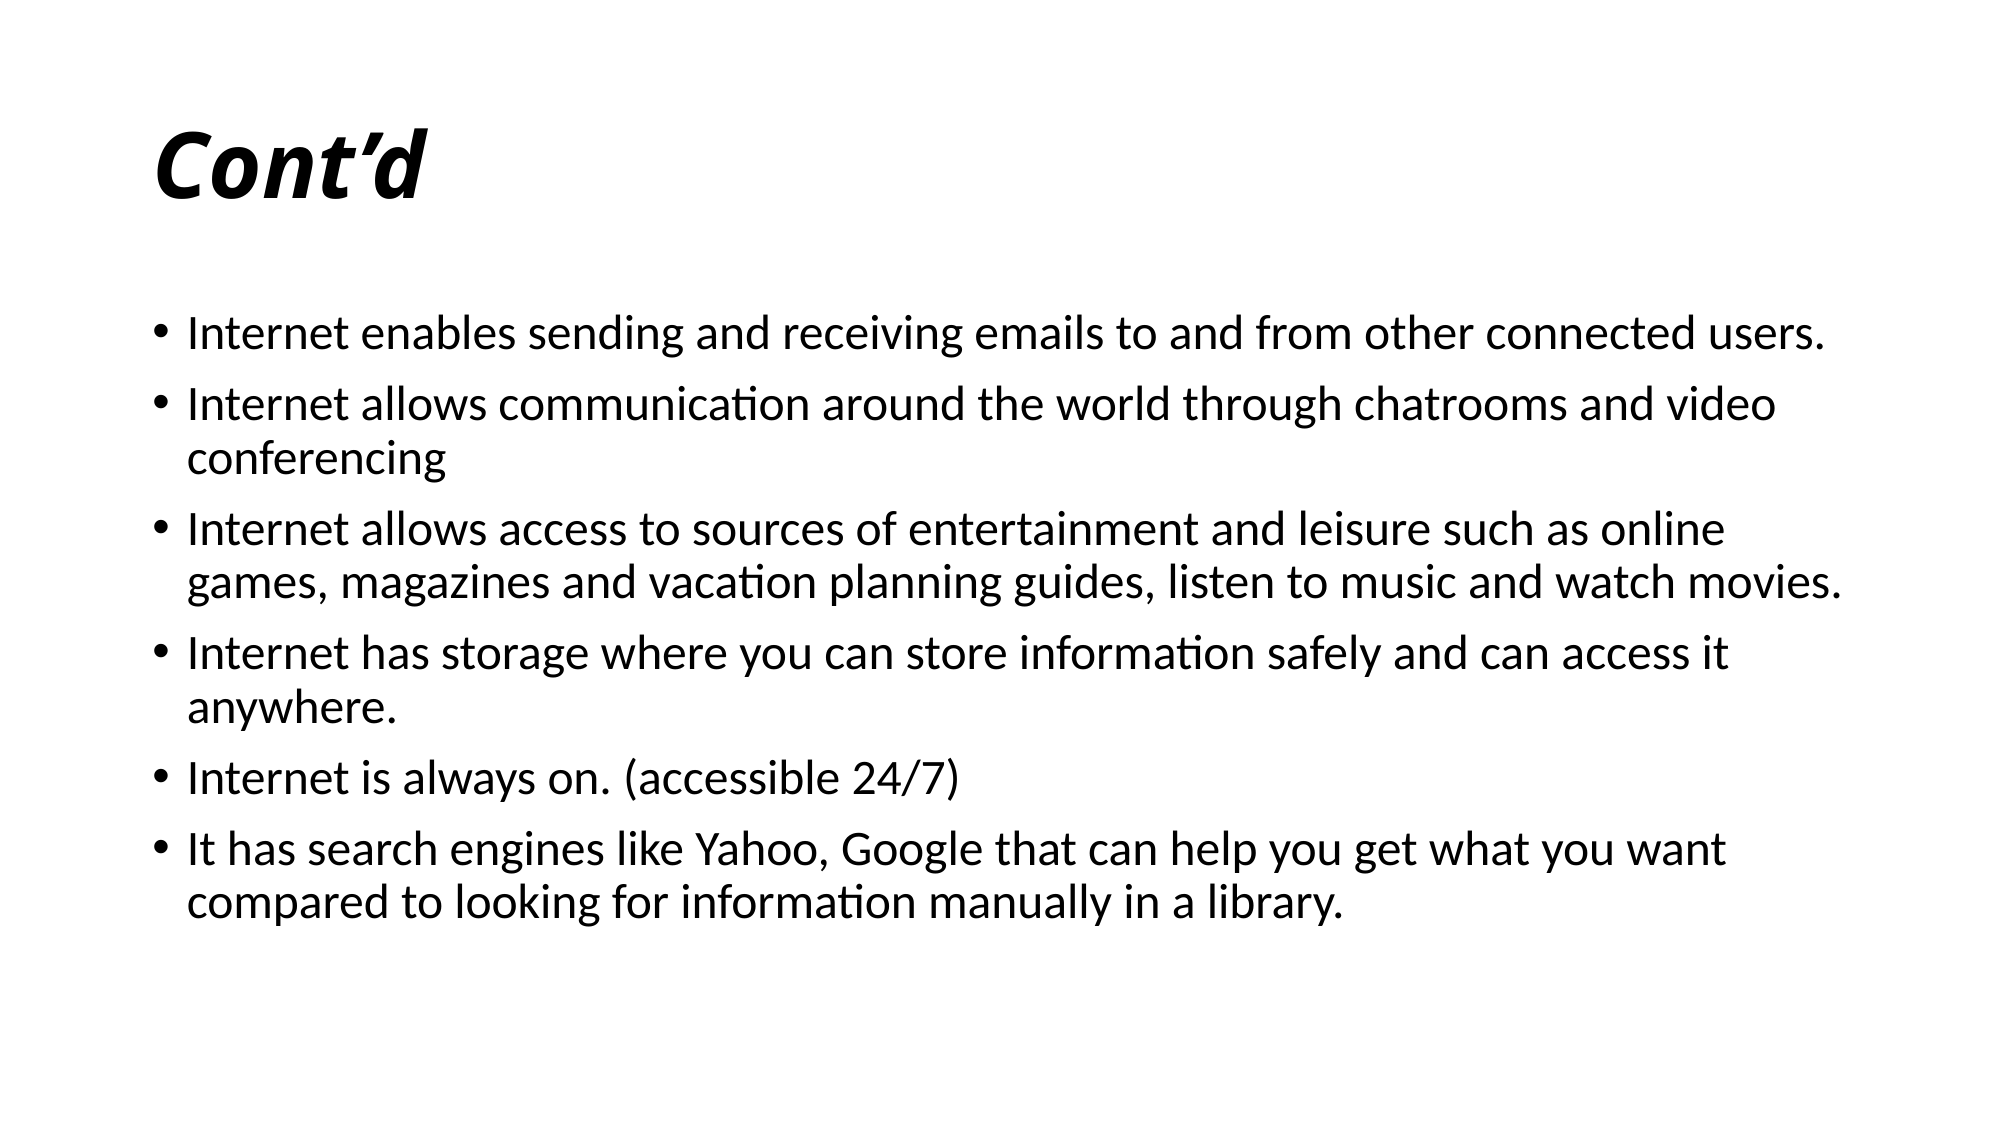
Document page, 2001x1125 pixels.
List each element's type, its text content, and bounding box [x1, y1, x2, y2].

list Internet enables sending and receiving emails to and from other connected users. Internet allows communication around the world through chatrooms and video conferencing Internet allows access to sources of entertainment and leisure such as online games, magazines and vacation planning guides, listen to music and watch movies. Internet has storage where you can store information safely and can access it anywhere. Internet is always on. (accessible 24/7) It has search engines like Yahoo, Google that can help you get what you want compared to looking for information manually in a library. [137, 299, 1863, 1014]
title Cont’d [137, 59, 1863, 278]
